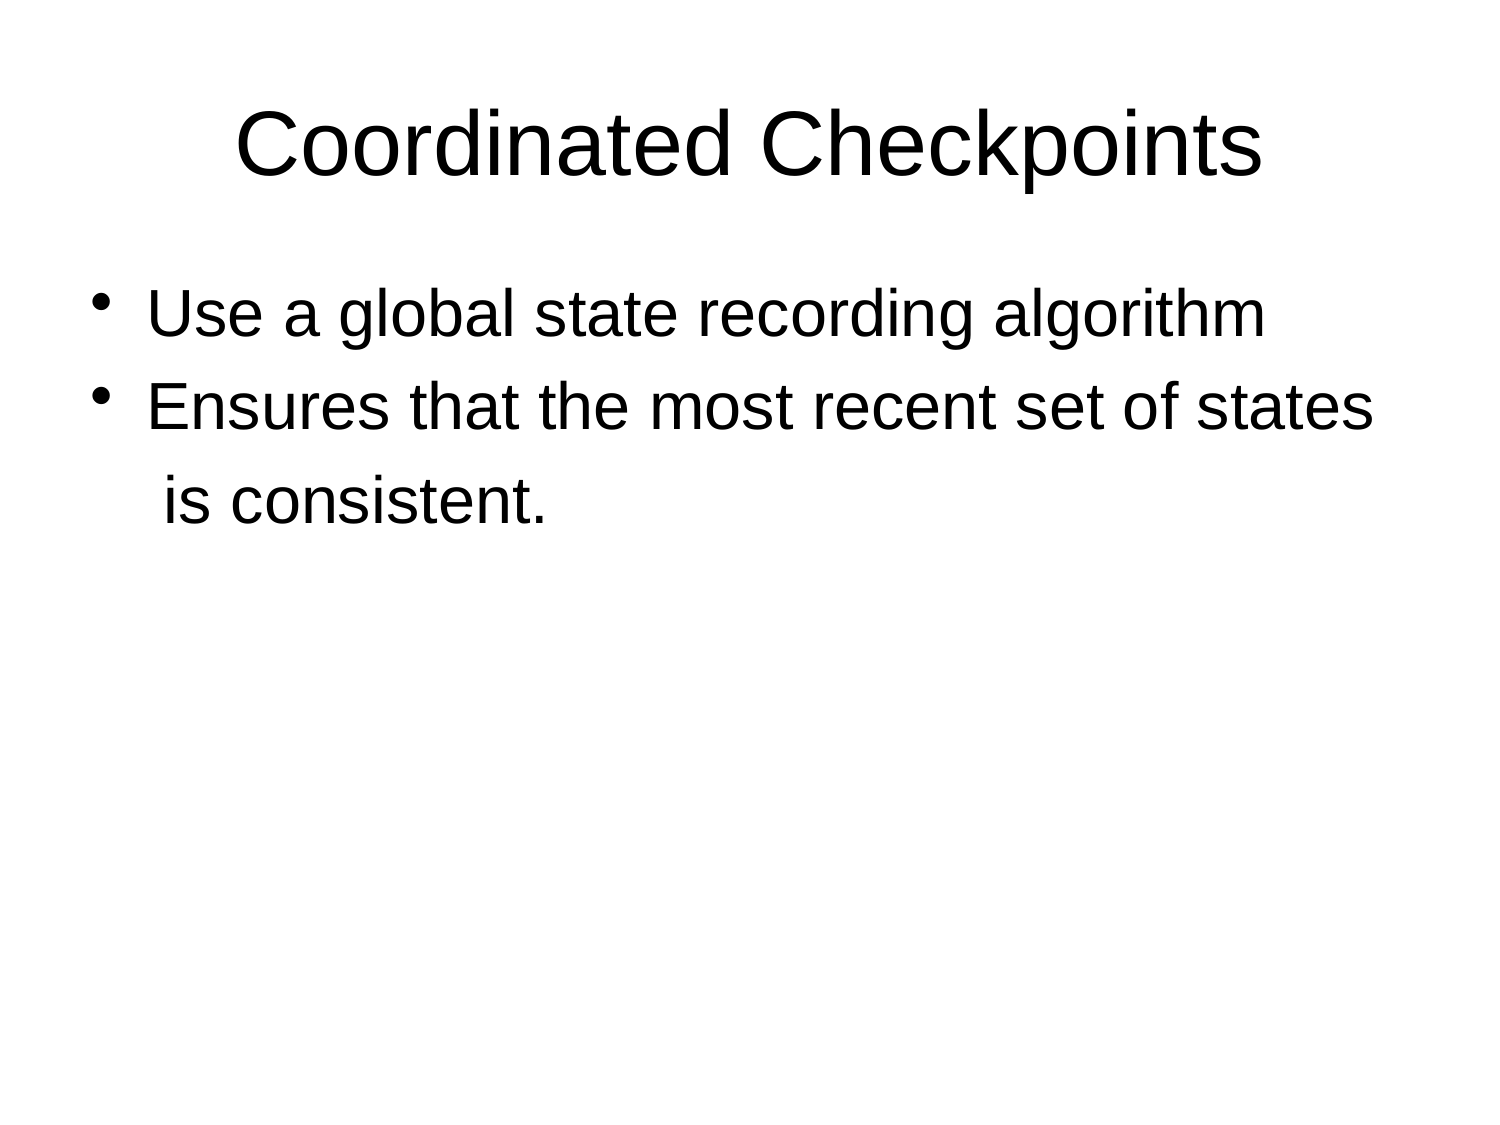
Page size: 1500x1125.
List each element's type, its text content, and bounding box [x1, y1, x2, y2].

title Coordinated Checkpoints [75, 45, 1425, 233]
list Use a global state recording algorithm Ensures that the most recent set of states is consistent. [75, 262, 1425, 1005]
